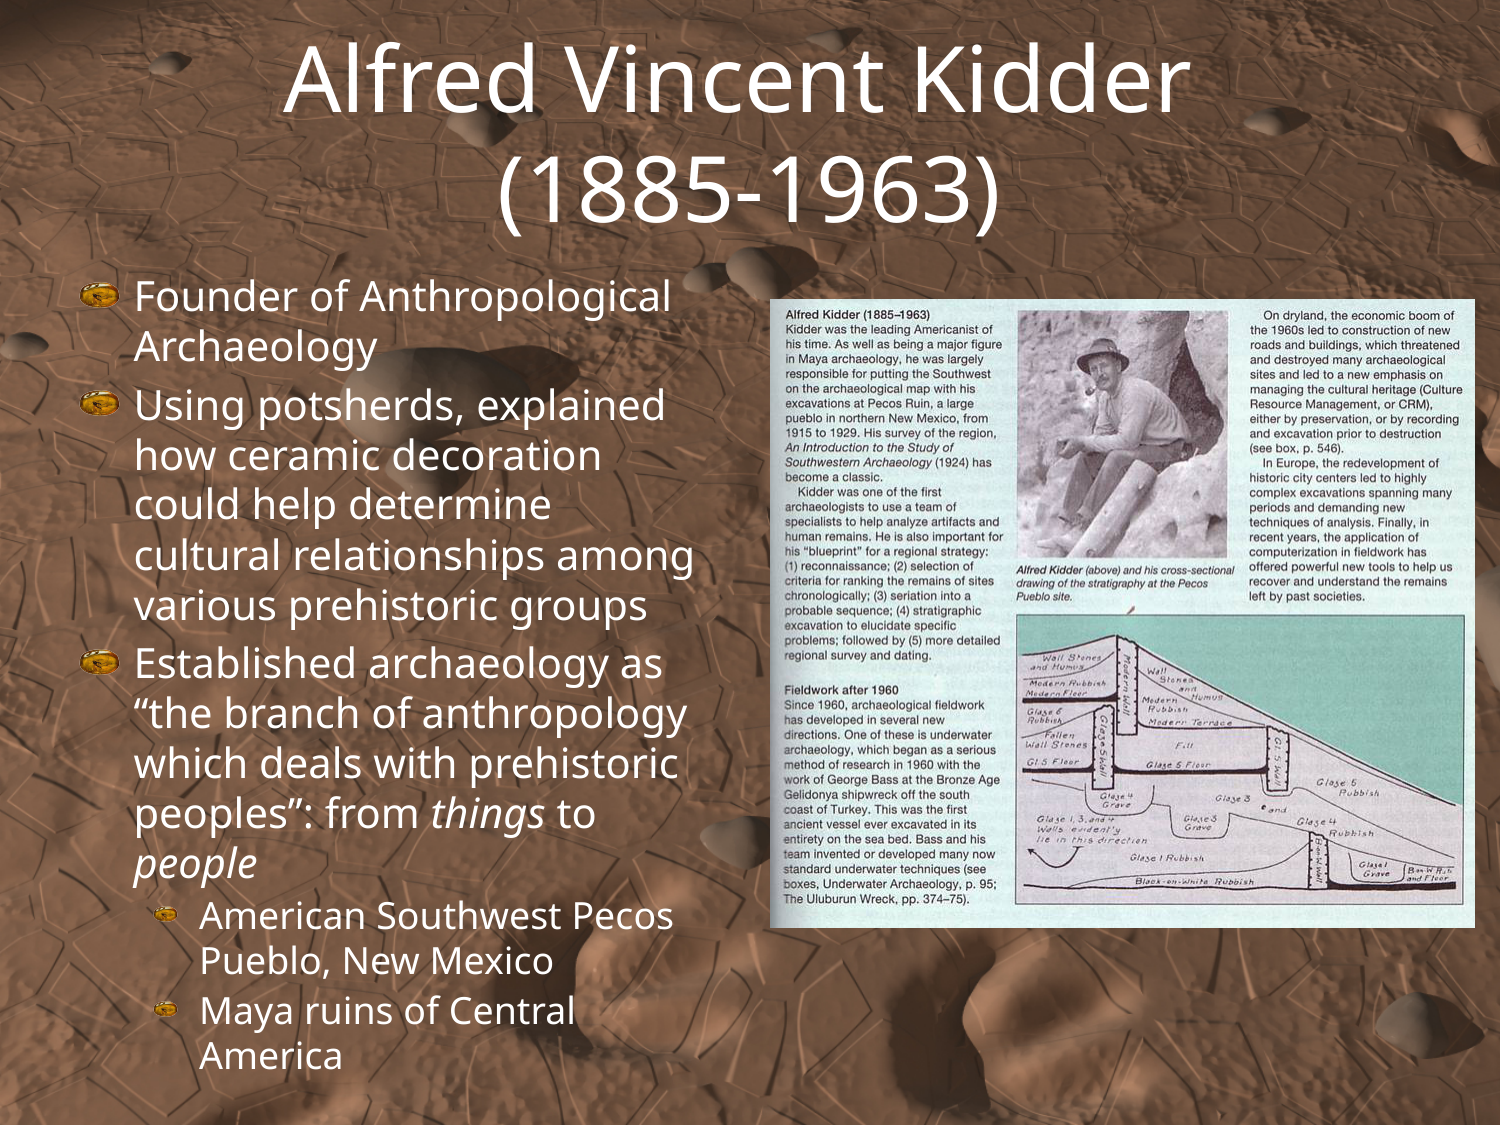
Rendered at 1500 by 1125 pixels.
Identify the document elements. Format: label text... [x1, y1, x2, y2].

text_box Alfred Vincent Kidder (1885-1963) [112, 37, 1388, 225]
picture [0, 0, 1500, 1125]
text_box Founder of Anthropological Archaeology Using potsherds, explained how ceramic decoration could help determine cultural relationships among various prehistoric groups Established archaeology as “the branch of anthropology which deals with prehistoric peoples”: from things to people American Southwest Pecos Pueblo, New Mexico Maya ruins of Central America [62, 262, 725, 1038]
